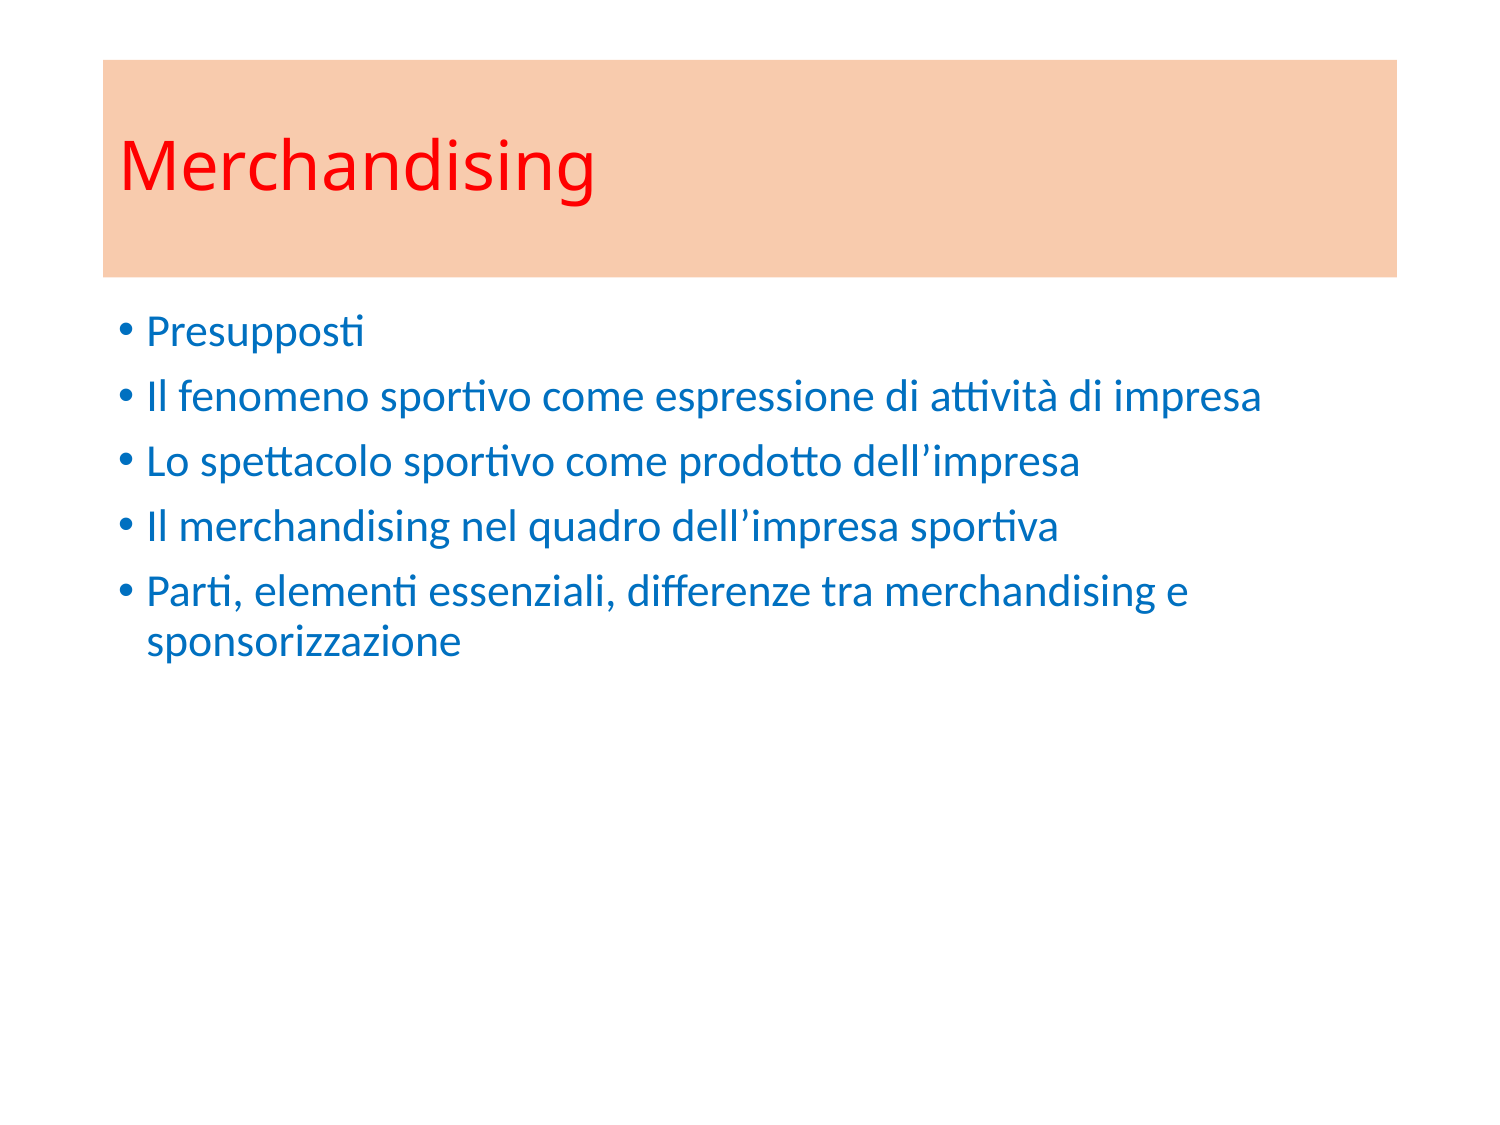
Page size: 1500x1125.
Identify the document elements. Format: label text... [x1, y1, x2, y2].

title Merchandising [103, 59, 1397, 278]
list Presupposti Il fenomeno sportivo come espressione di attività di impresa Lo spettacolo sportivo come prodotto dell’impresa Il merchandising nel quadro dell’impresa sportiva Parti, elementi essenziali, differenze tra merchandising e sponsorizzazione [103, 299, 1397, 1014]
